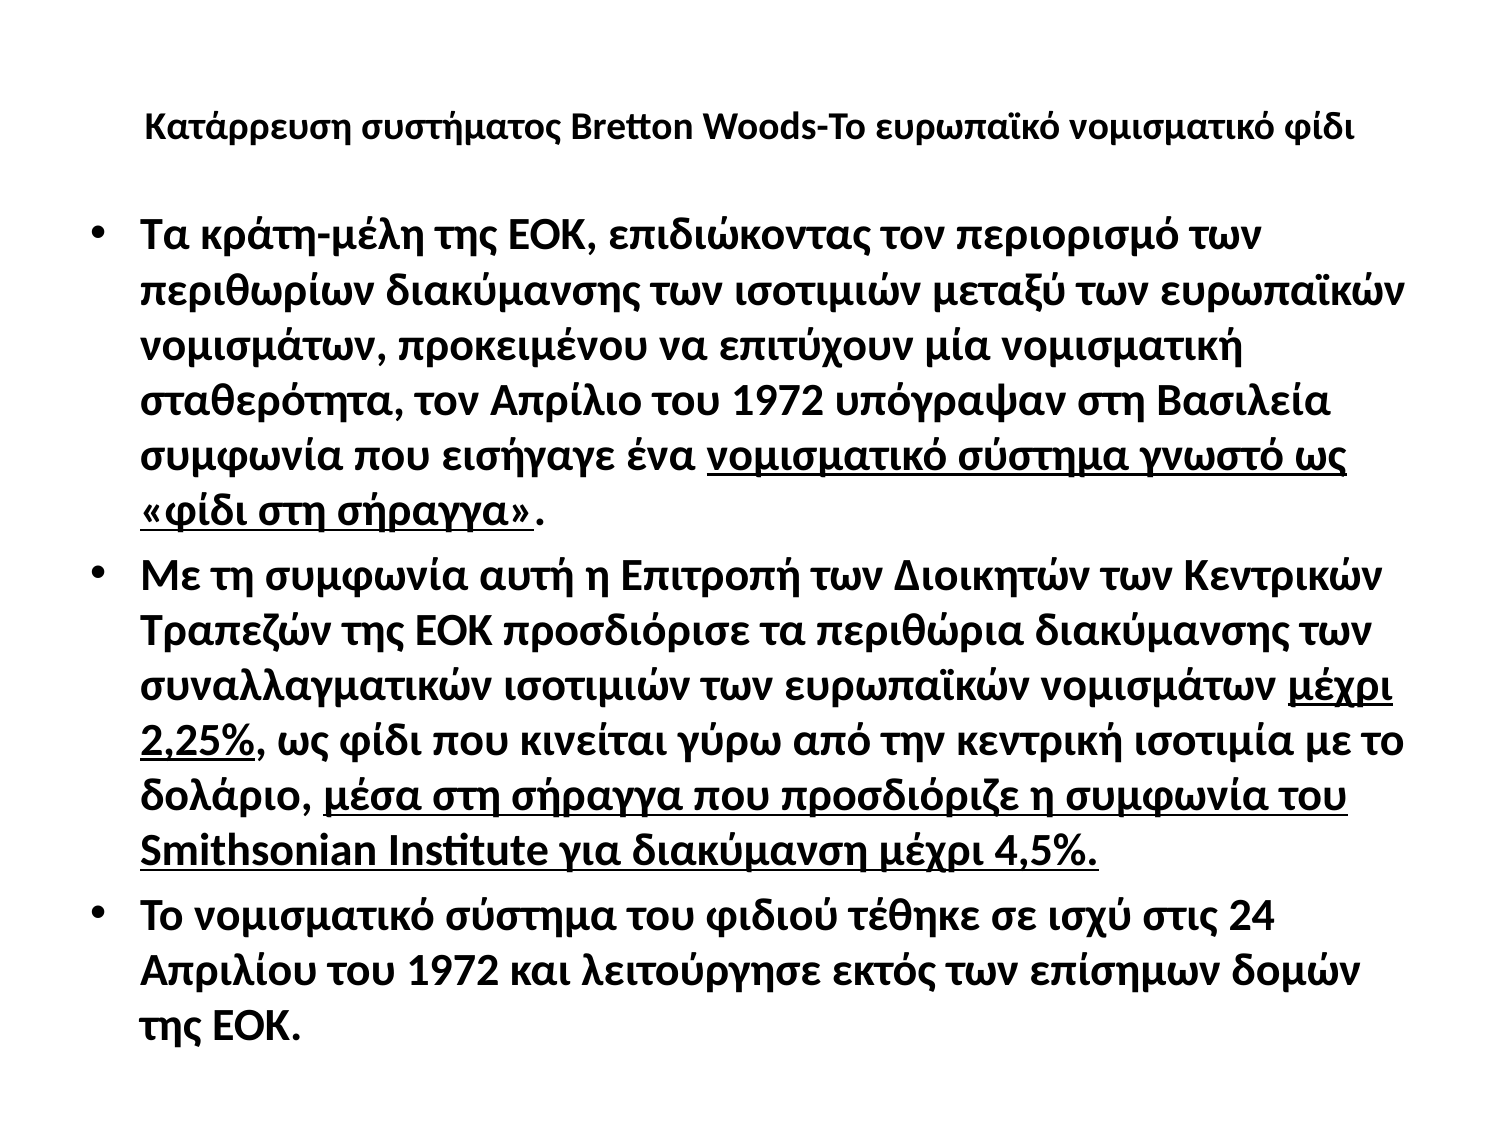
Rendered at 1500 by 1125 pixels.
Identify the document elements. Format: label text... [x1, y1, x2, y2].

title Κατάρρευση συστήματος Bretton Woods-Το ευρωπαϊκό νομισματικό φίδι [75, 45, 1425, 196]
list Τα κράτη-μέλη της ΕΟΚ, επιδιώκοντας τον περιορισμό των περιθωρίων διακύμανσης των ισοτιμιών μεταξύ των ευρωπαϊκών νομισμάτων, προκειμένου να επιτύχουν μία νομισματική σταθερότητα, τον Απρίλιο του 1972 υπόγραψαν στη Βασιλεία συμφωνία που εισήγαγε ένα νομισματικό σύστημα γνωστό ως «φίδι στη σήραγγα». Με τη συμφωνία αυτή η Επιτροπή των Διοικητών των Κεντρικών Τραπεζών της ΕΟΚ προσδιόρισε τα περιθώρια διακύμανσης των συναλλαγματικών ισοτιμιών των ευρωπαϊκών νομισμάτων μέχρι 2,25%, ως φίδι που κινείται γύρω από την κεντρική ισοτιμία με το δολάριο, μέσα στη σήραγγα που προσδιόριζε η συμφωνία του Smithsonian Institute για διακύμανση μέχρι 4,5%. Το νομισματικό σύστημα του φιδιού τέθηκε σε ισχύ στις 24 Απριλίου του 1972 και λειτούργησε εκτός των επίσημων δομών της ΕΟΚ. [75, 196, 1425, 1071]
